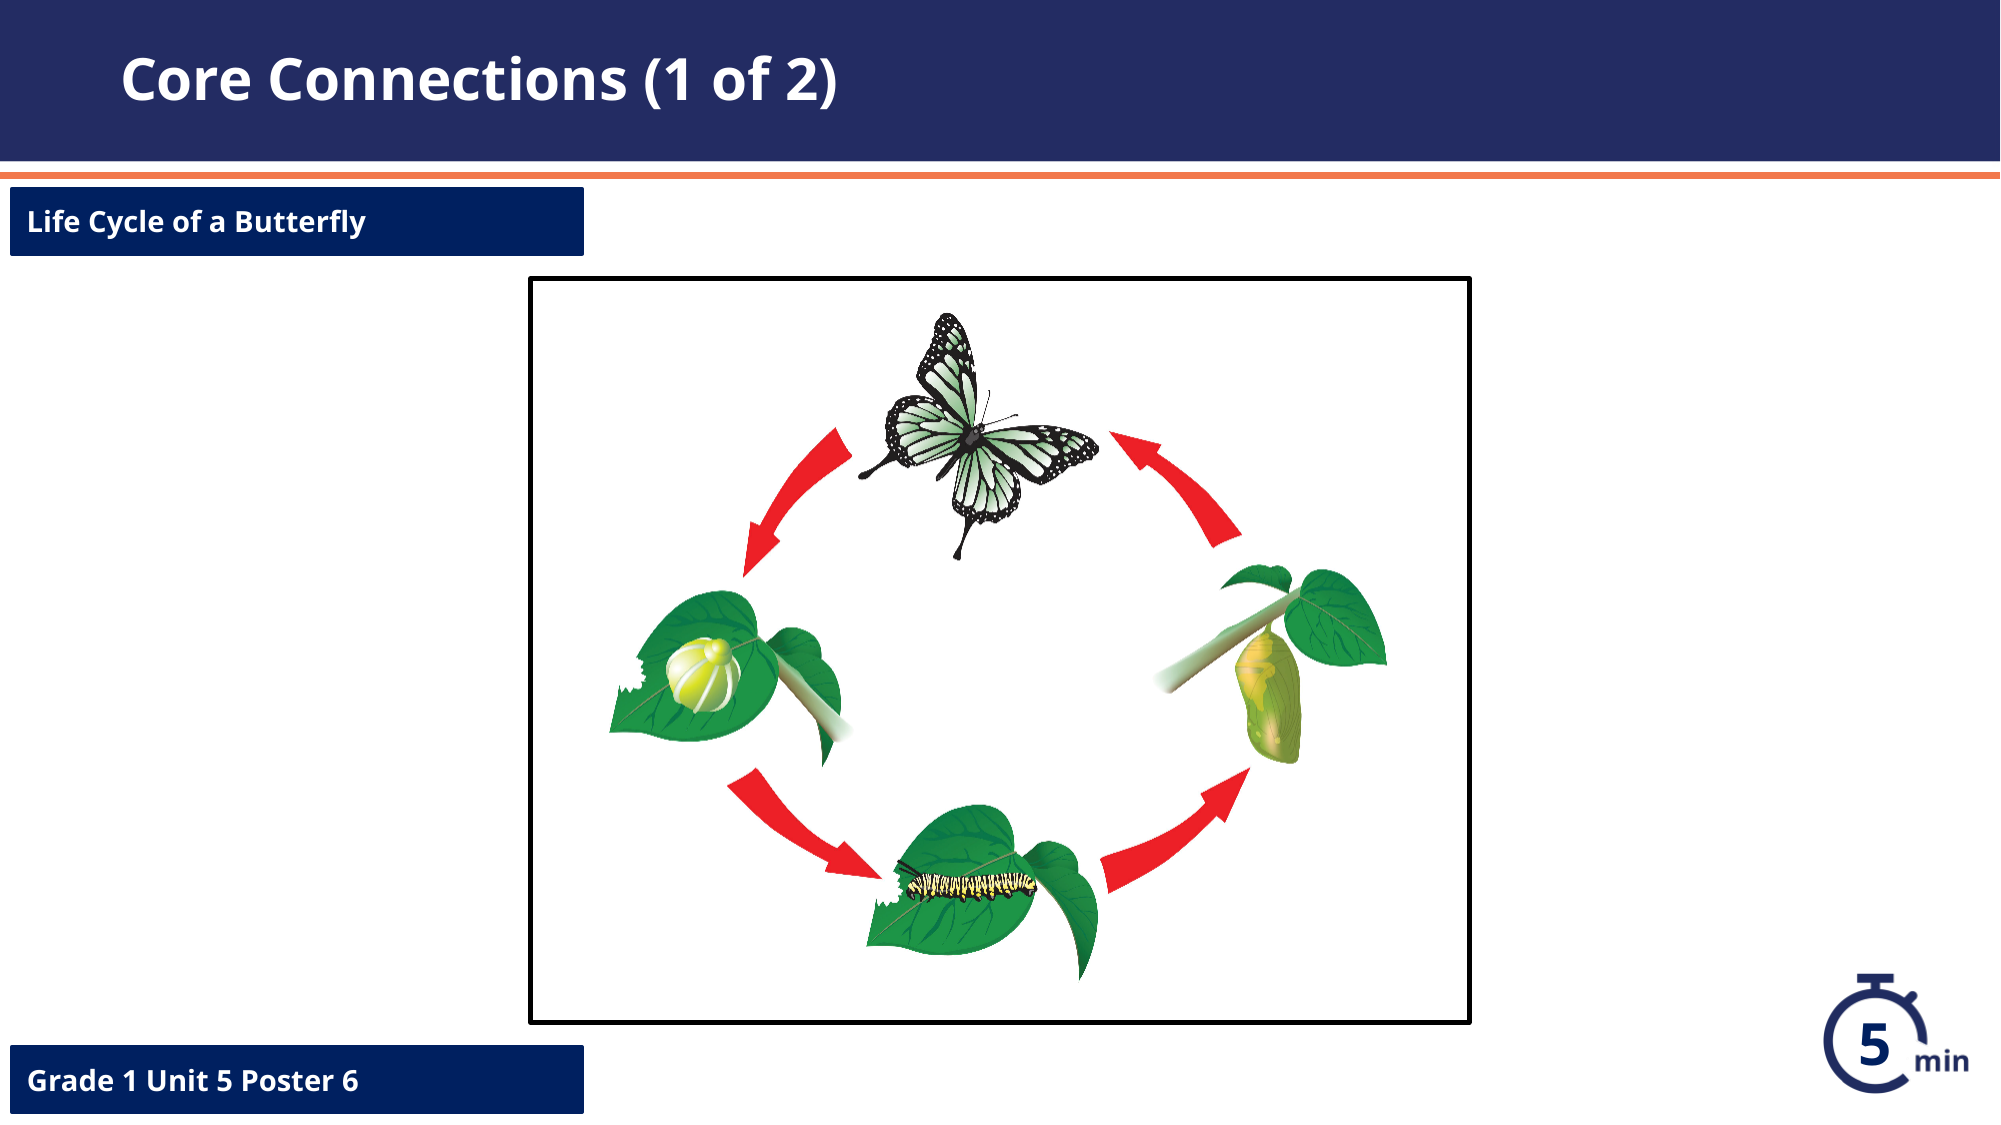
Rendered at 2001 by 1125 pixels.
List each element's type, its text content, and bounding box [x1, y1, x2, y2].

title Core Connections (1 of 2) [0, 0, 2000, 162]
picture [0, 0, 2001, 1125]
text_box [1823, 972, 1986, 1094]
list Grade 1 Unit 5 Poster 6 [12, 1047, 585, 1113]
list Life Cycle of a Butterfly [11, 188, 582, 254]
